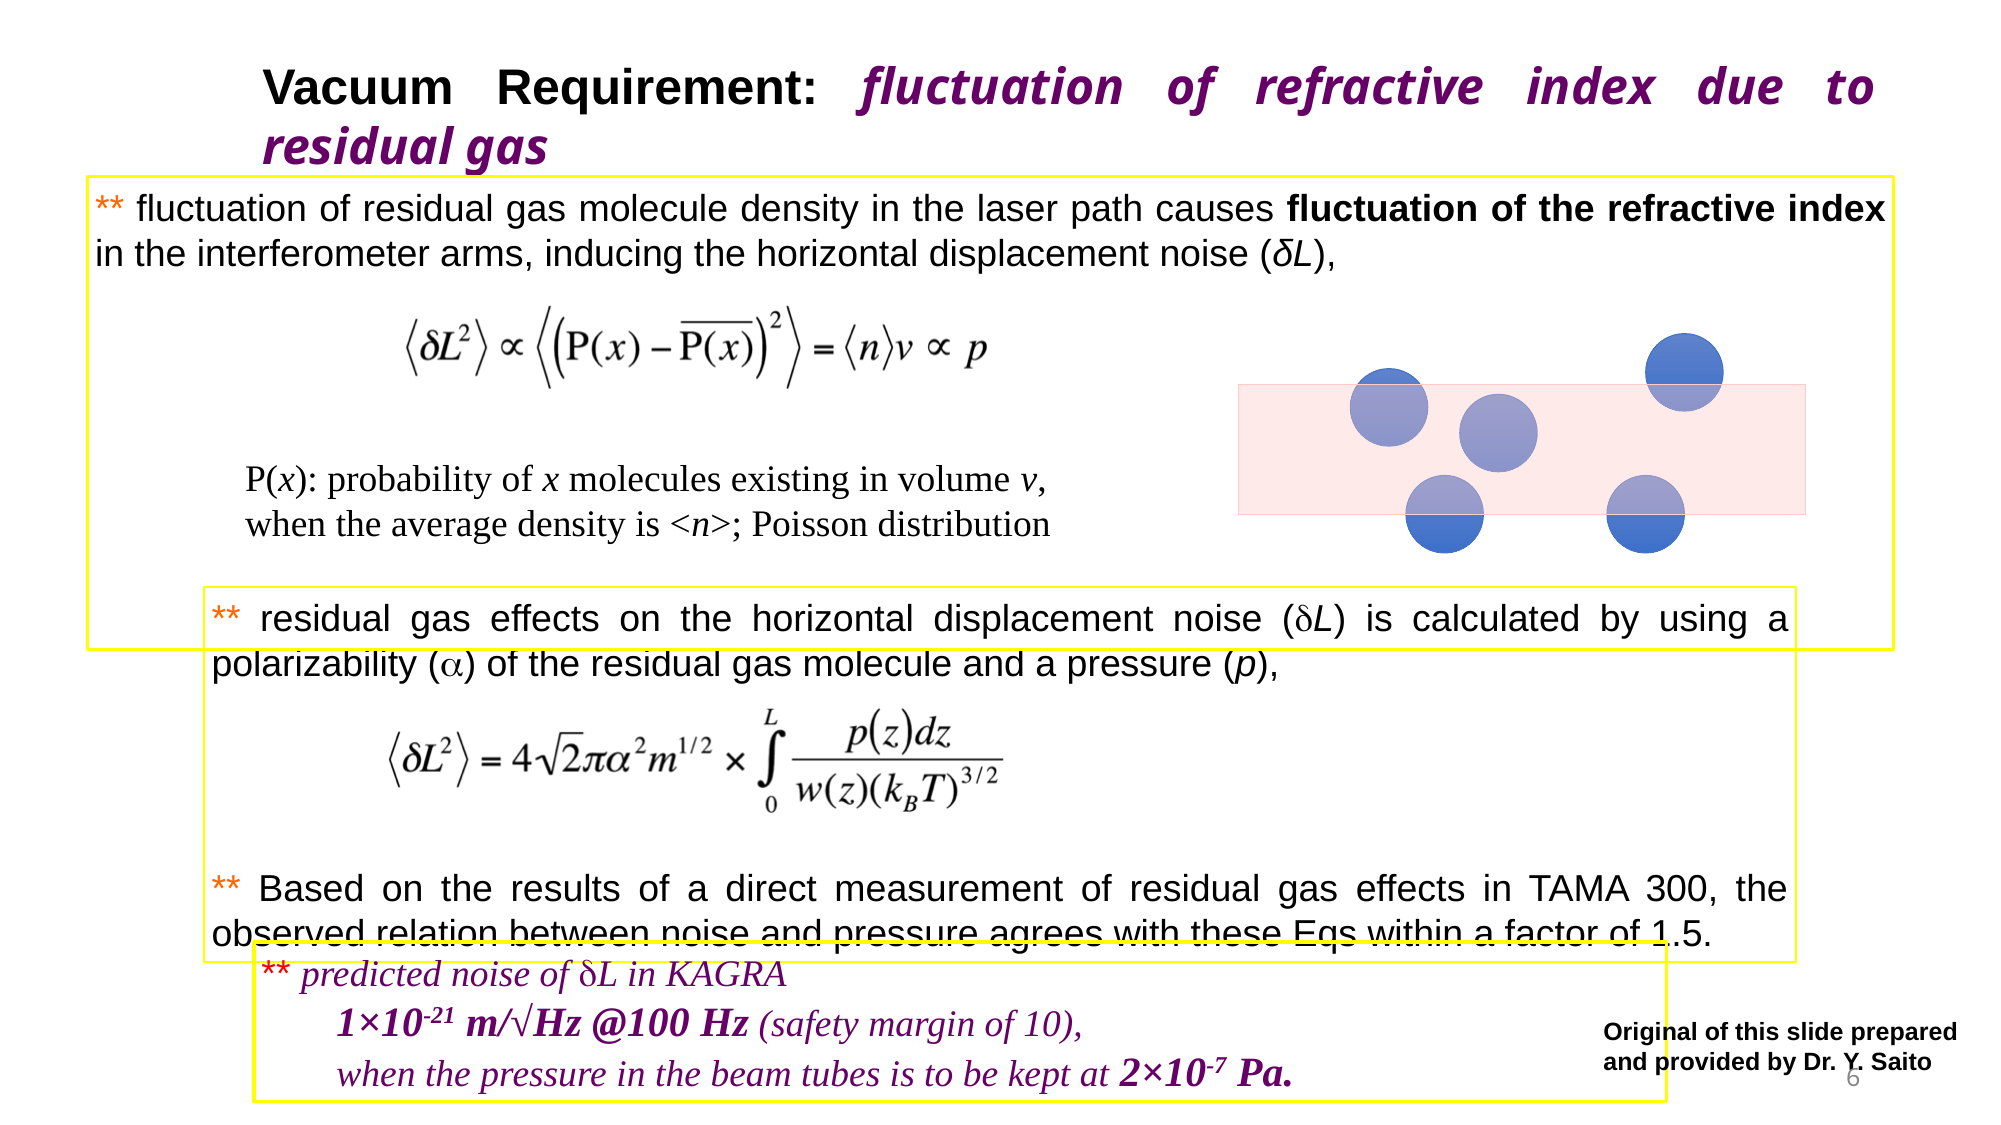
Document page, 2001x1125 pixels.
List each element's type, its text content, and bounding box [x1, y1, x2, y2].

picture [382, 703, 1009, 816]
text_box ** predicted noise of dL in KAGRA 1×10-21 m/√Hz @100 Hz (safety margin of 10), when the pressure in the beam tubes is to be kept at 2×10-7 Pa. [253, 942, 1667, 1102]
picture [398, 300, 993, 396]
text_box Original of this slide prepared and provided by Dr. Y. Saito [1595, 1007, 1974, 1083]
text_box ** residual gas effects on the horizontal displacement noise (dL) is calculated by using a polarizability (a) of the residual gas molecule and a pressure (p), ** Based on the results of a direct measurement of residual gas effects in TAMA 300, the observed relation between noise and pressure agrees with these Eqs within a factor of 1.5. [204, 651, 1796, 962]
slide_number 6 [1836, 1052, 1869, 1104]
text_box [87, 176, 1894, 650]
text_box Vacuum Requirement: fluctuation of refractive index due to residual gas [254, 47, 1884, 175]
